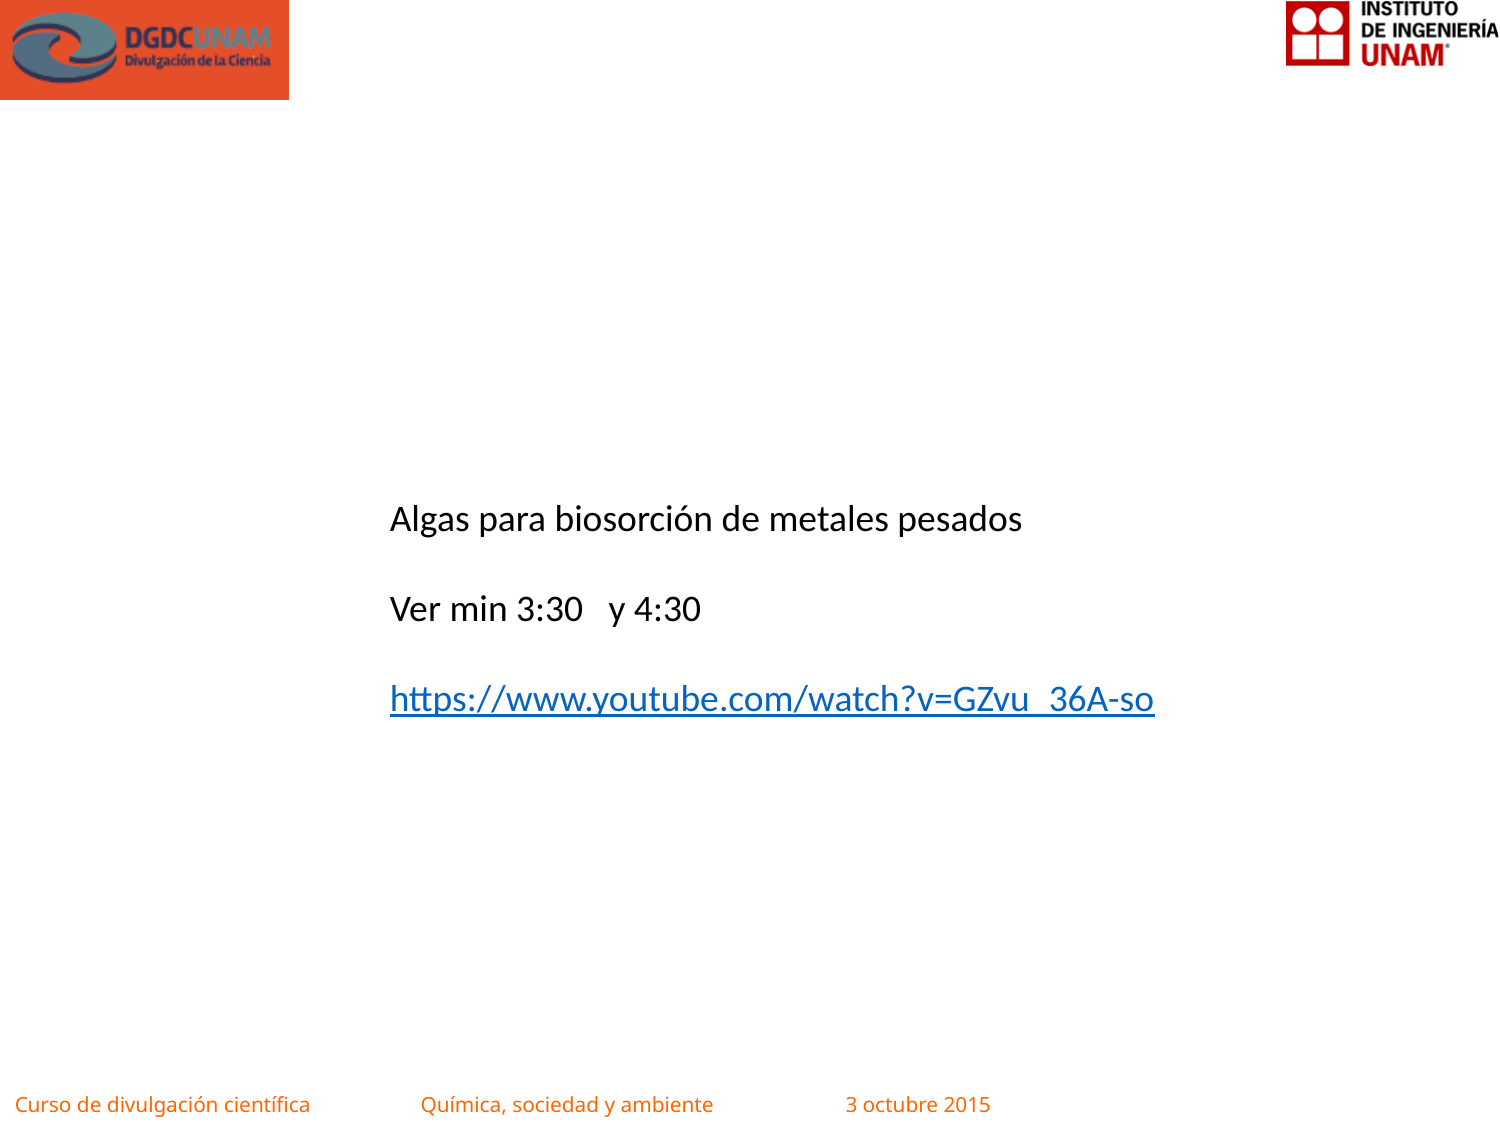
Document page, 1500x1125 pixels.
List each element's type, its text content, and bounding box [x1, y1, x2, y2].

picture [1286, 1, 1499, 66]
text_box Algas para biosorción de metales pesados Ver min 3:30 y 4:30 https://www.youtube.com/watch?v=GZvu_36A-so [374, 486, 1274, 727]
picture [0, 0, 289, 100]
